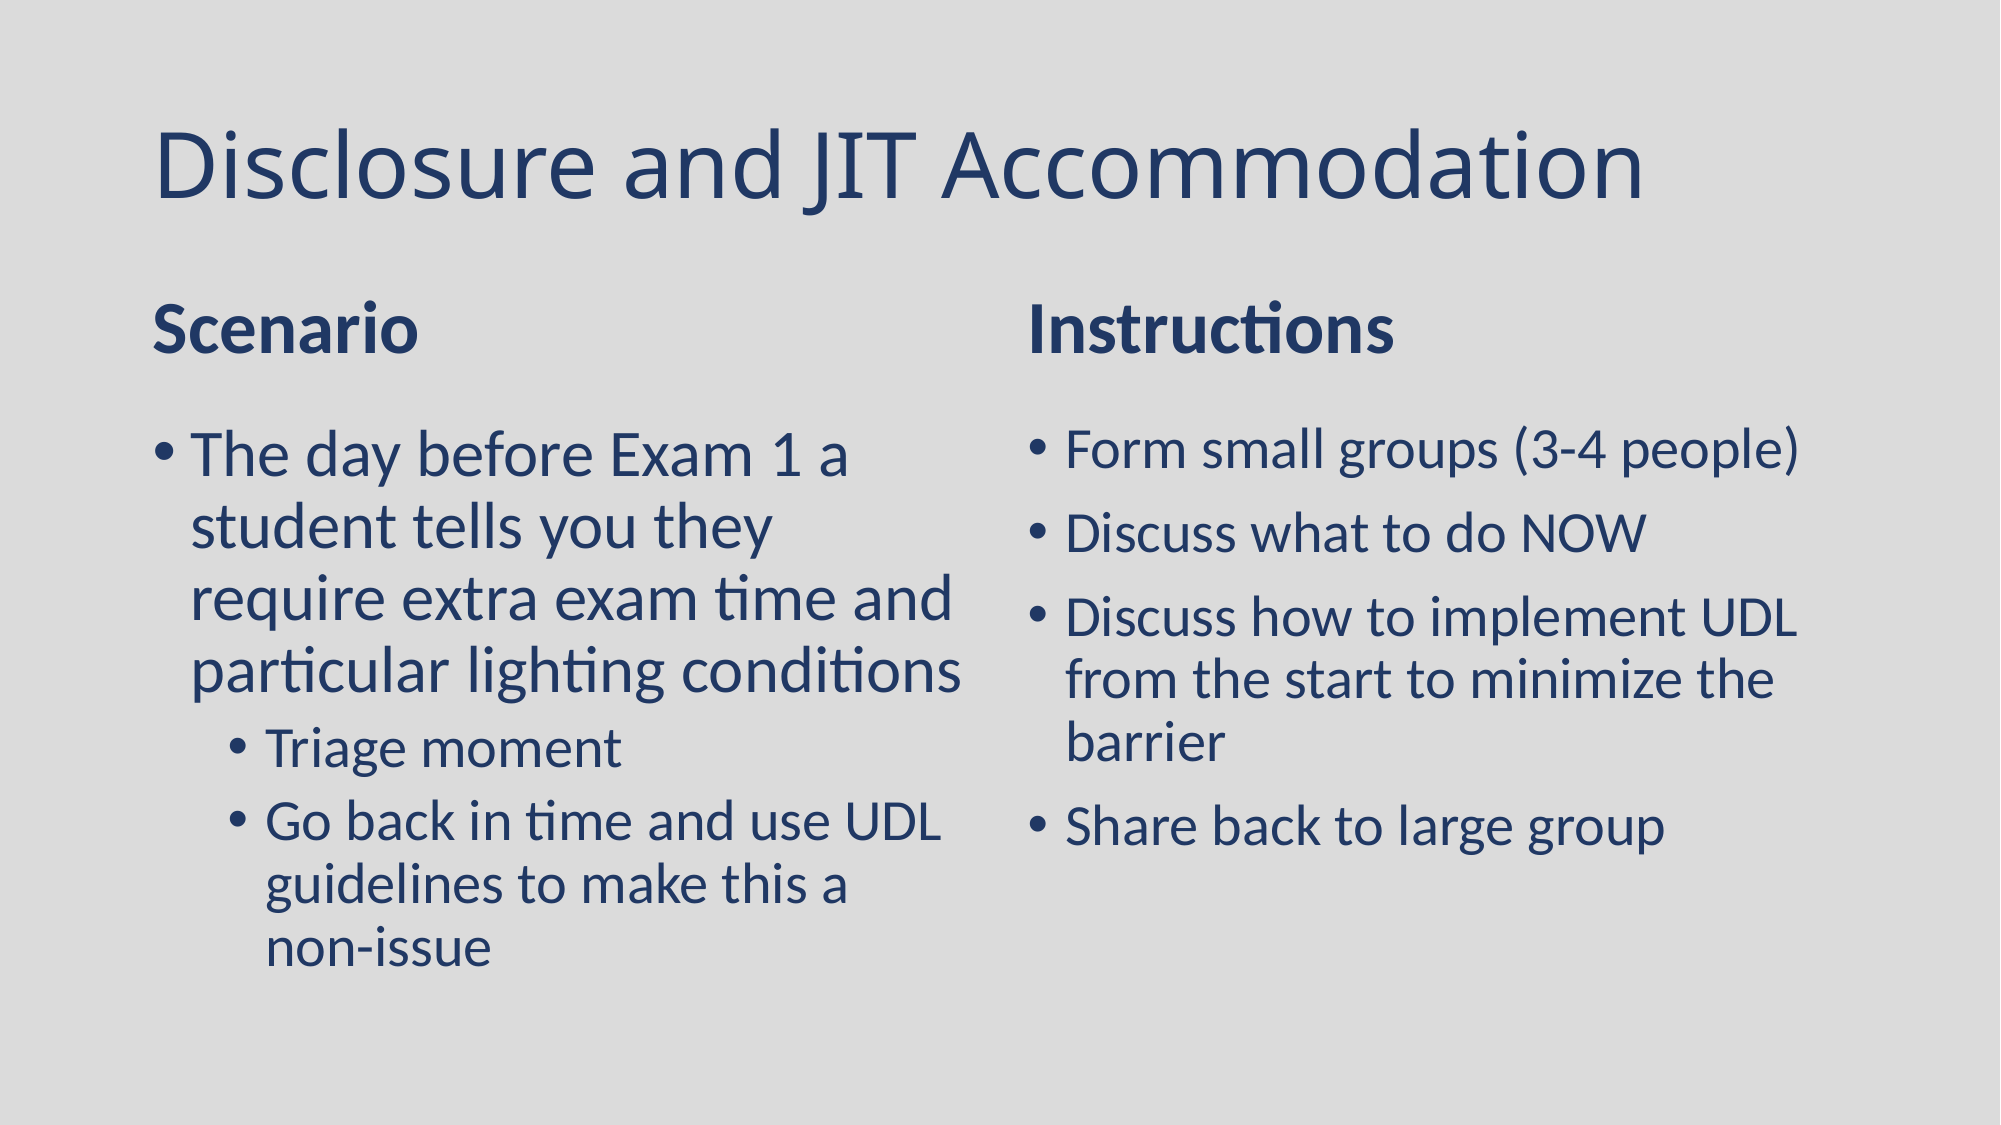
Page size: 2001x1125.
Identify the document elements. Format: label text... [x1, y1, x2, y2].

list Scenario [137, 241, 984, 378]
list Instructions [1012, 241, 1863, 378]
list Form small groups (3-4 people) Discuss what to do NOW Discuss how to implement UDL from the start to minimize the barrier Share back to large group [1012, 410, 1863, 1016]
list The day before Exam 1 a student tells you they require extra exam time and particular lighting conditions Triage moment Go back in time and use UDL guidelines to make this a non-issue [137, 410, 984, 1016]
title Disclosure and JIT Accommodation [137, 59, 1863, 278]
